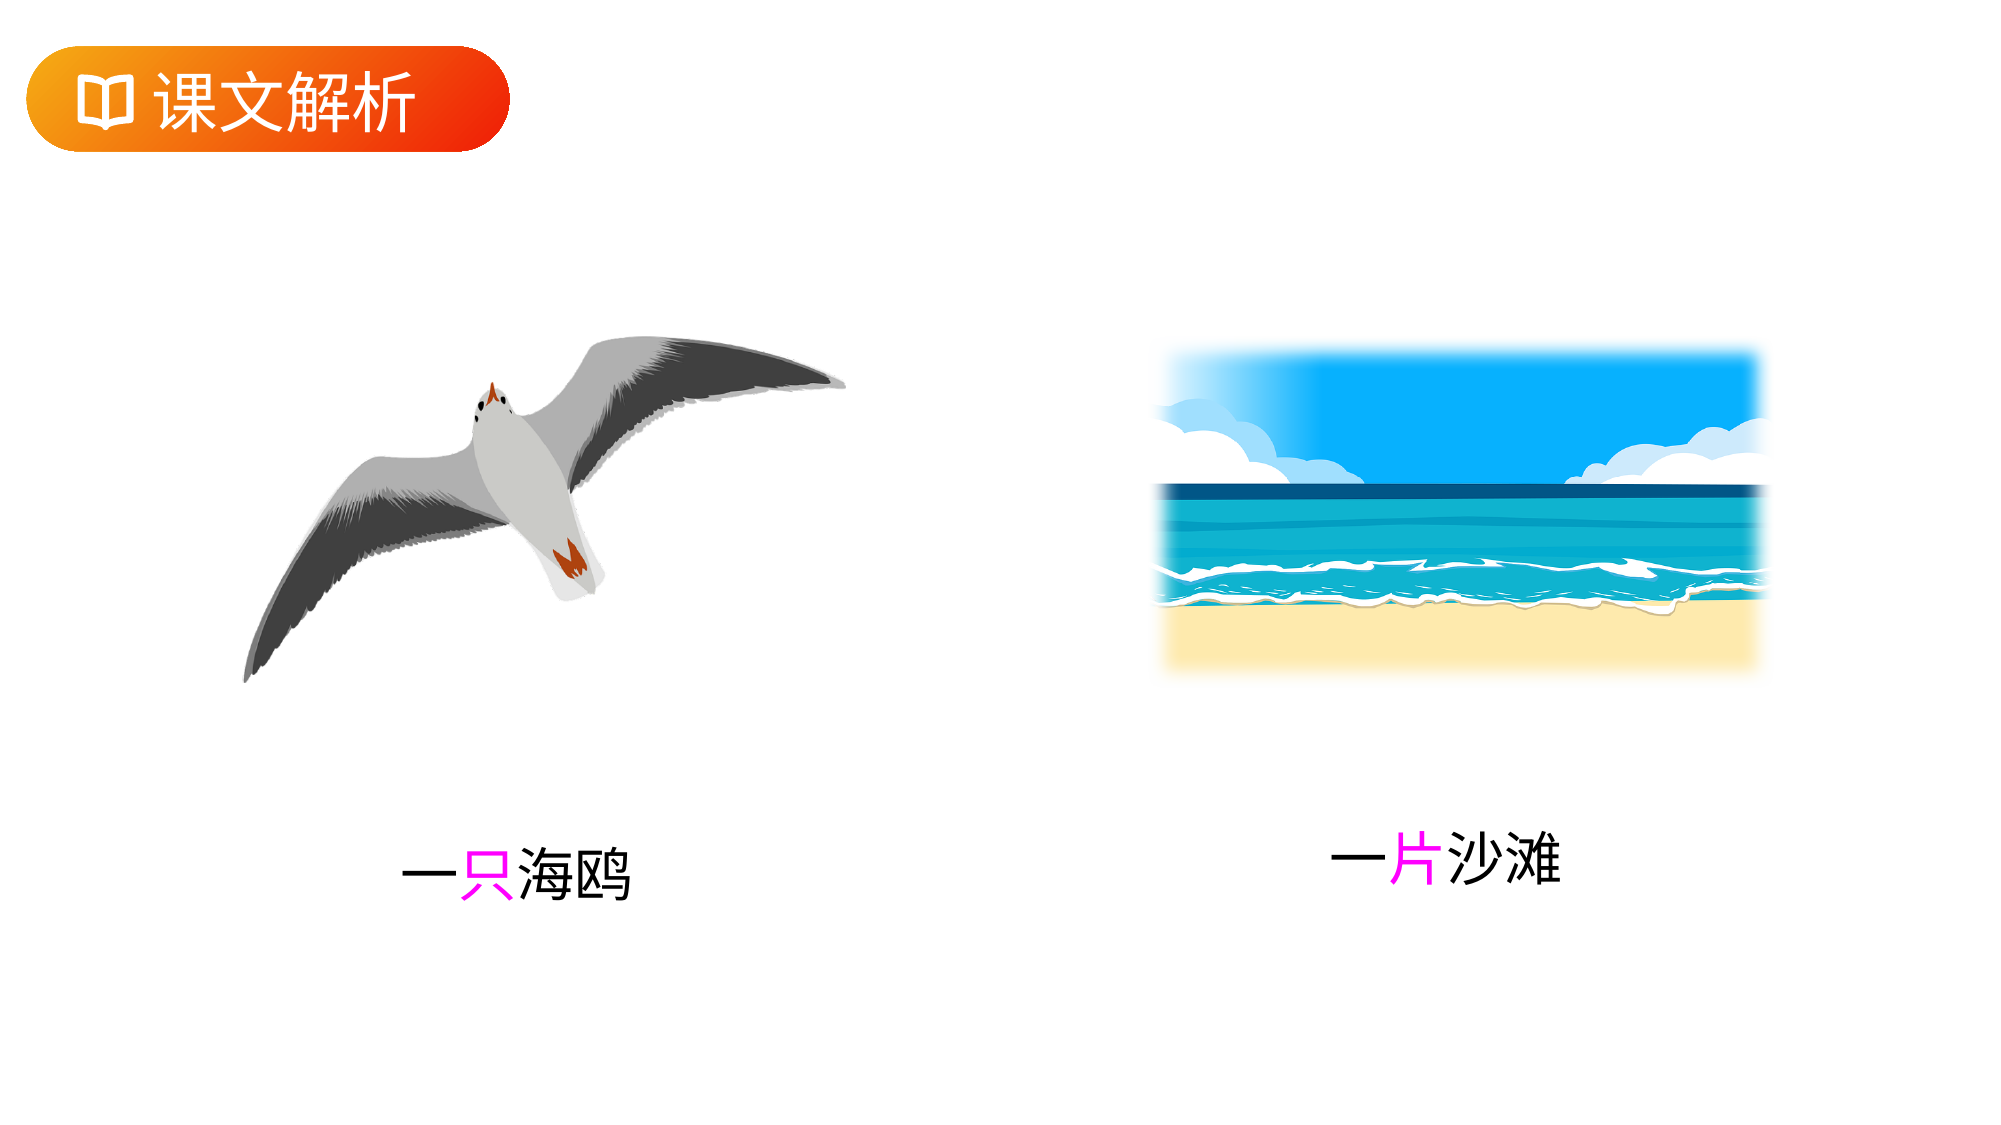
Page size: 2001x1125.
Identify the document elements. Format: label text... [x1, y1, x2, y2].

picture [242, 336, 846, 683]
text_box 一片沙滩 [1309, 812, 1720, 903]
picture [1147, 335, 1775, 689]
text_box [26, 46, 510, 152]
text_box 一只海鸥 [380, 828, 790, 918]
